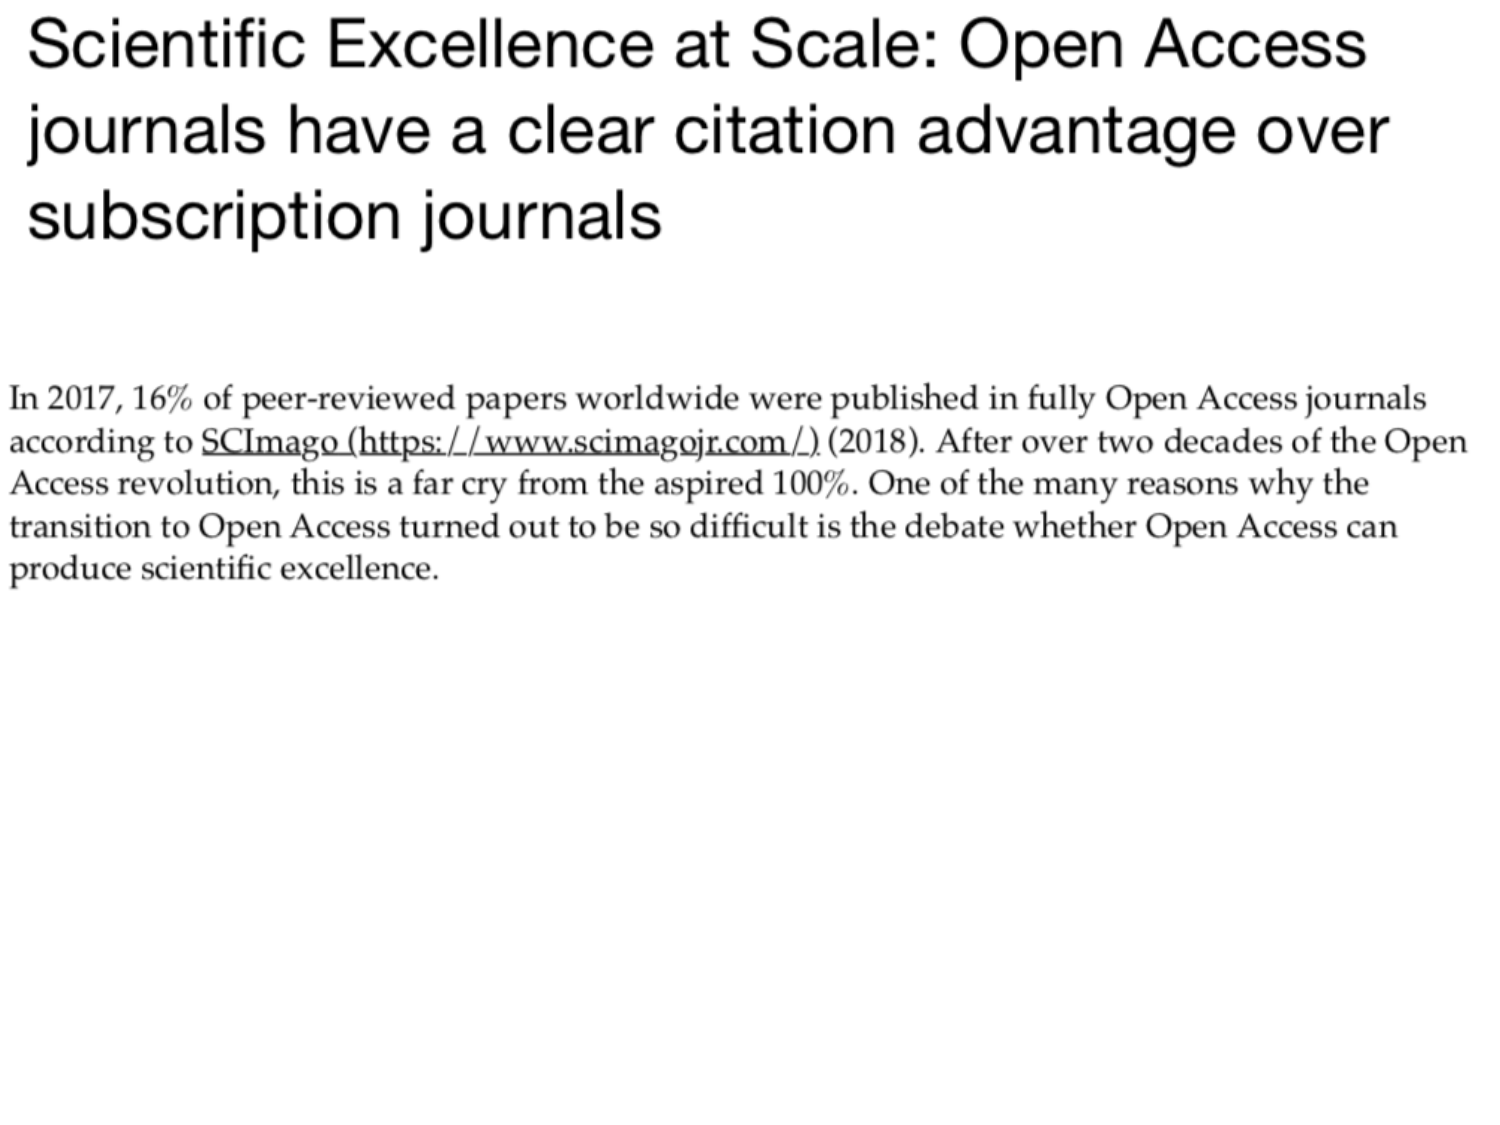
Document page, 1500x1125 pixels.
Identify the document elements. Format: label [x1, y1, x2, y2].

picture [0, 373, 1500, 616]
picture [0, 0, 1500, 280]
